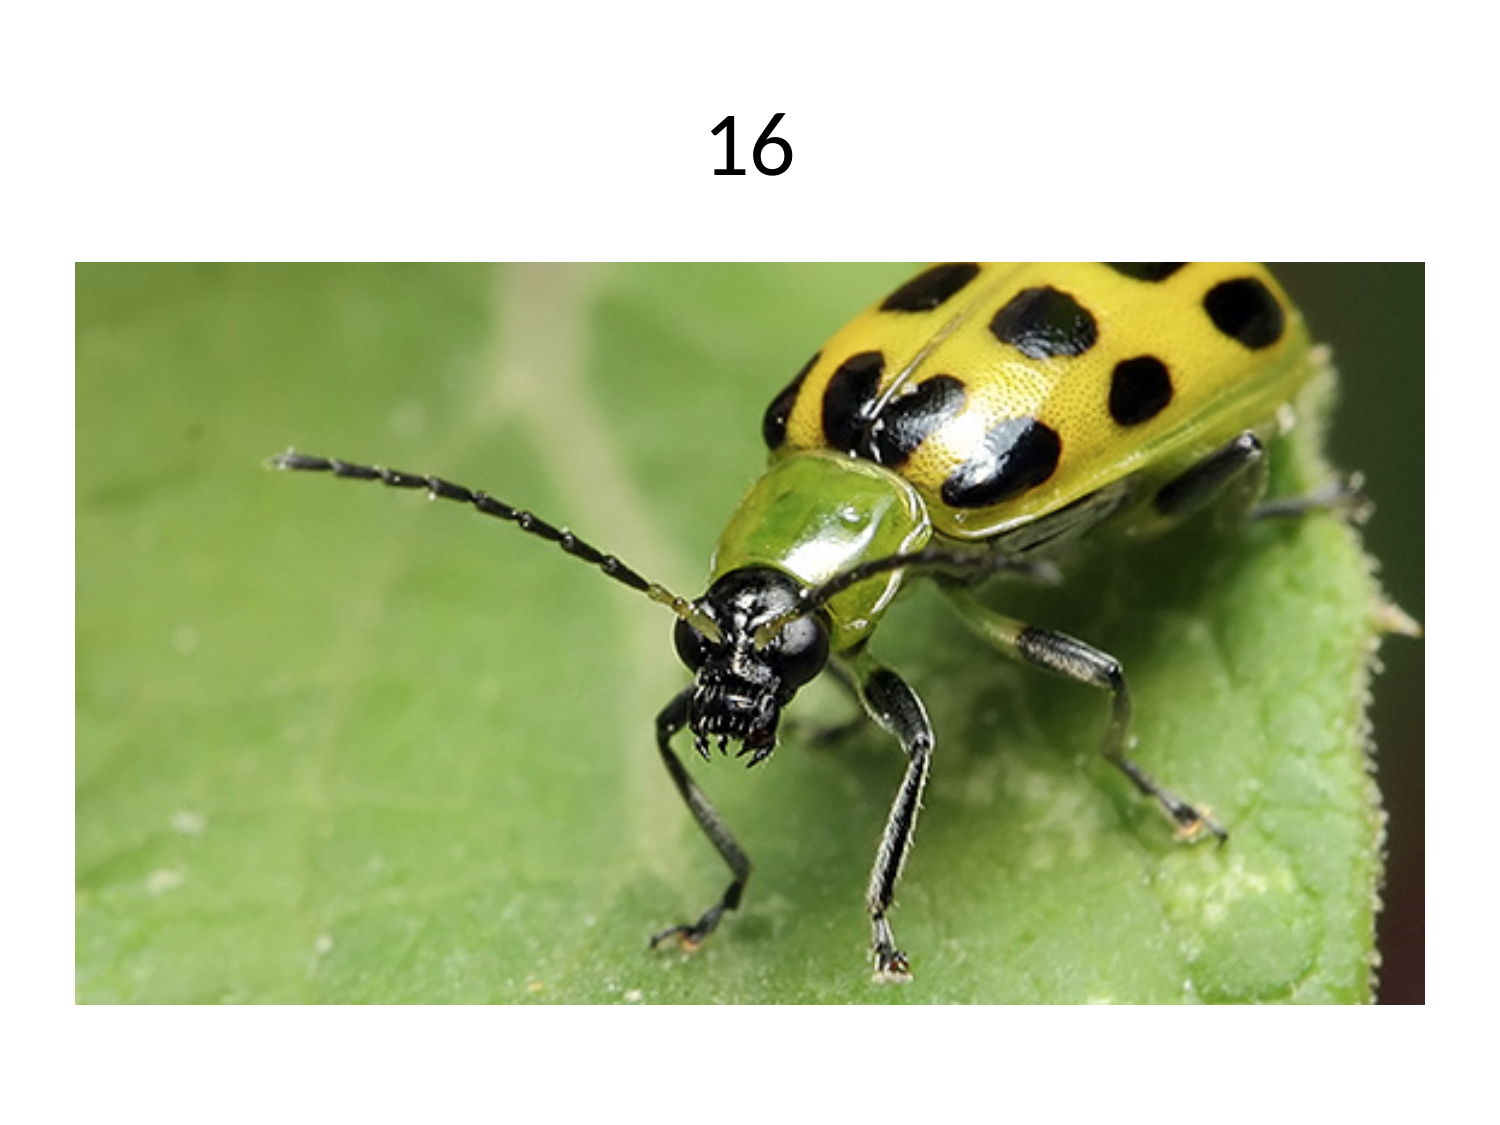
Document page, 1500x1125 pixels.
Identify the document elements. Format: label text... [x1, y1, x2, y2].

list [74, 262, 1426, 1006]
title 16 [75, 45, 1425, 233]
